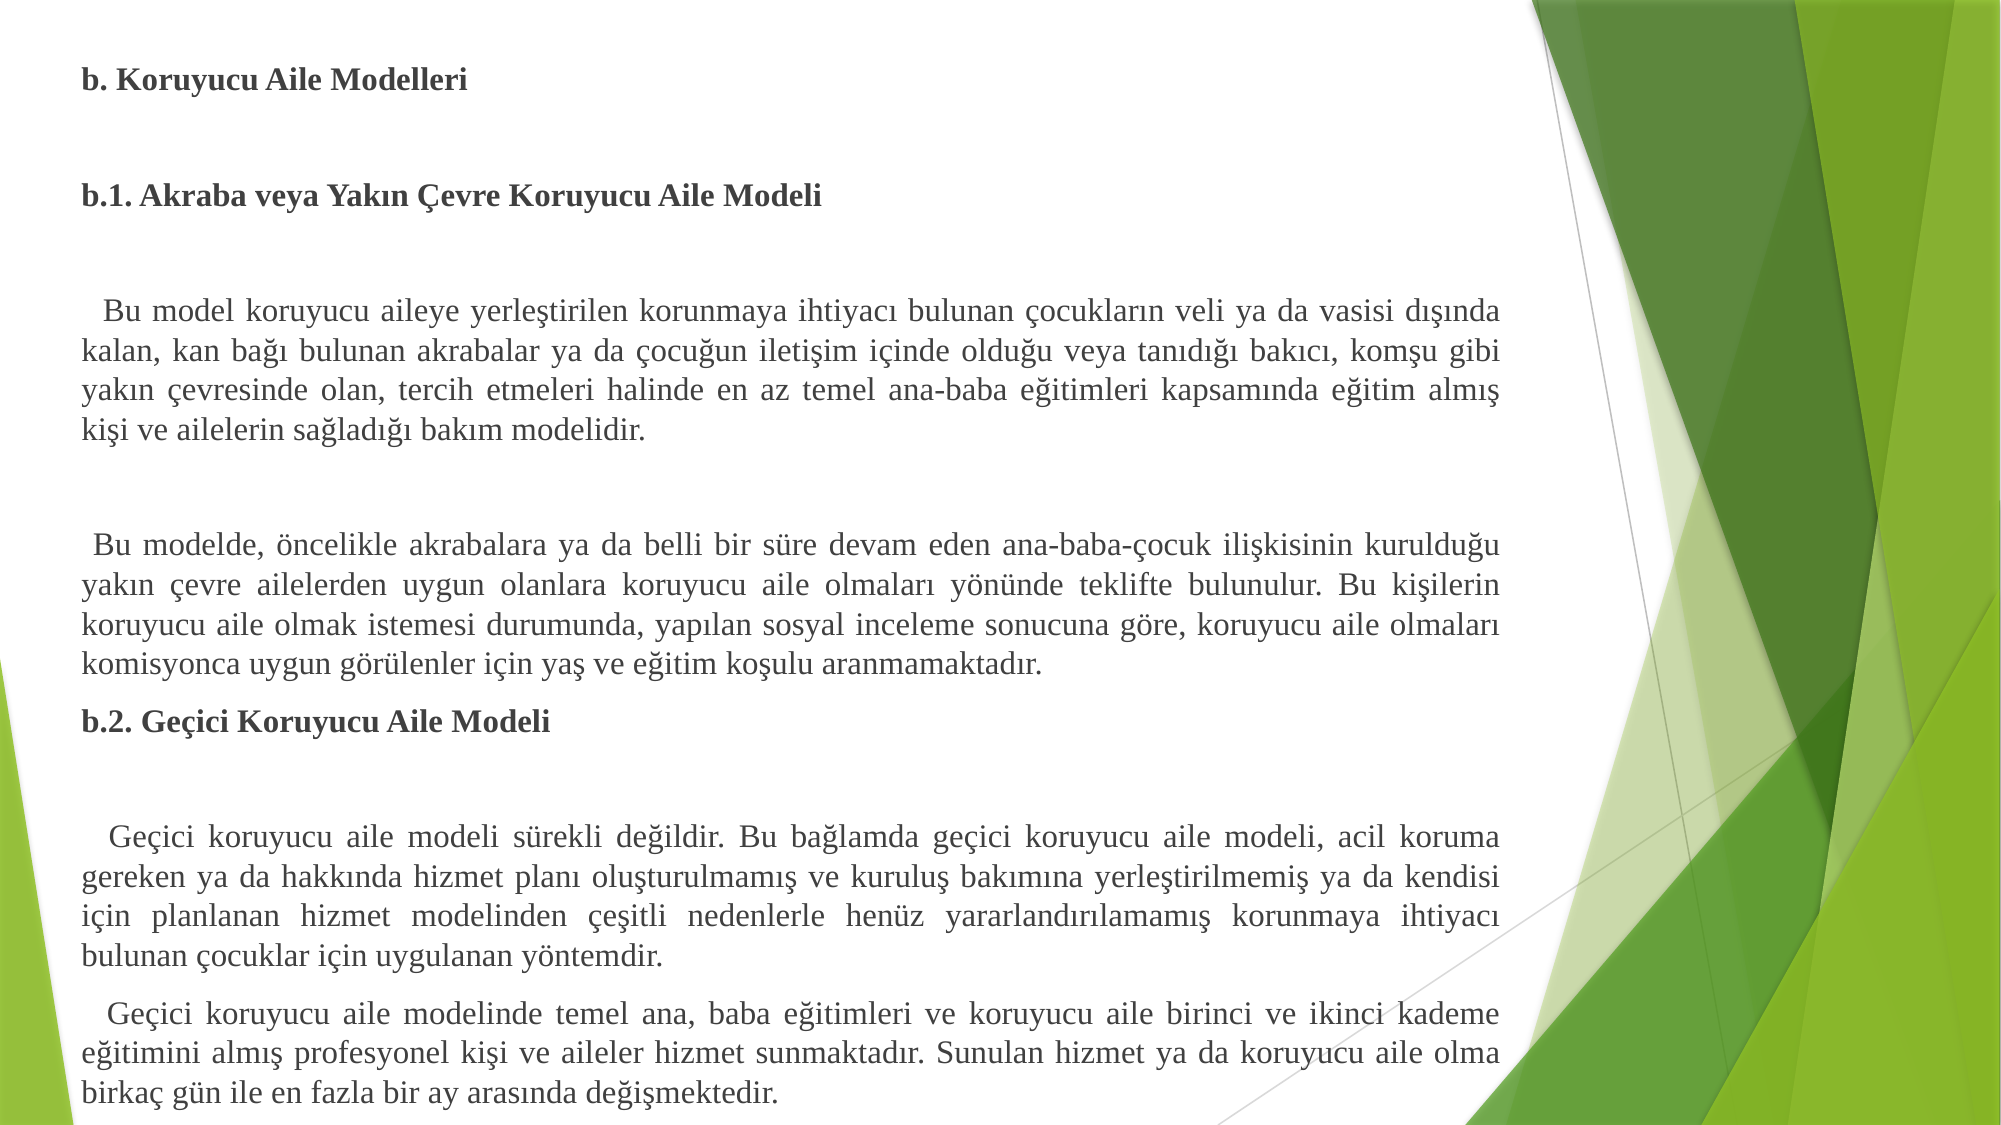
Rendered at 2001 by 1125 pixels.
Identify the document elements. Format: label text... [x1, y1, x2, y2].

list b. Koruyucu Aile Modelleri b.1. Akraba veya Yakın Çevre Koruyucu Aile Modeli Bu model koruyucu aileye yerleştirilen korunmaya ihtiyacı bulunan çocukların veli ya da vasisi dışında kalan, kan bağı bulunan akrabalar ya da çocuğun iletişim içinde olduğu veya tanıdığı bakıcı, komşu gibi yakın çevresinde olan, tercih etmeleri halinde en az temel ana-baba eğitimleri kapsamında eğitim almış kişi ve ailelerin sağladığı bakım modelidir. Bu modelde, öncelikle akrabalara ya da belli bir süre devam eden ana-baba-çocuk ilişkisinin kurulduğu yakın çevre ailelerden uygun olanlara koruyucu aile olmaları yönünde teklifte bulunulur. Bu kişilerin koruyucu aile olmak istemesi durumunda, yapılan sosyal inceleme sonucuna göre, koruyucu aile olmaları komisyonca uygun görülenler için yaş ve eğitim koşulu aranmamaktadır. b.2. Geçici Koruyucu Aile Modeli Geçici koruyucu aile modeli sürekli değildir. Bu bağlamda geçici koruyucu aile modeli, acil koruma gereken ya da hakkında hizmet planı oluşturulmamış ve kuruluş bakımına yerleştirilmemiş ya da kendisi için planlanan hizmet modelinden çeşitli nedenlerle henüz yararlandırılamamış korunmaya ihtiyacı bulunan çocuklar için uygulanan yöntemdir. Geçici koruyucu aile modelinde temel ana, baba eğitimleri ve koruyucu aile birinci ve ikinci kademe eğitimini almış profesyonel kişi ve aileler hizmet sunmaktadır. Sunulan hizmet ya da koruyucu aile olma birkaç gün ile en fazla bir ay arasında değişmektedir. [66, 50, 1519, 1125]
